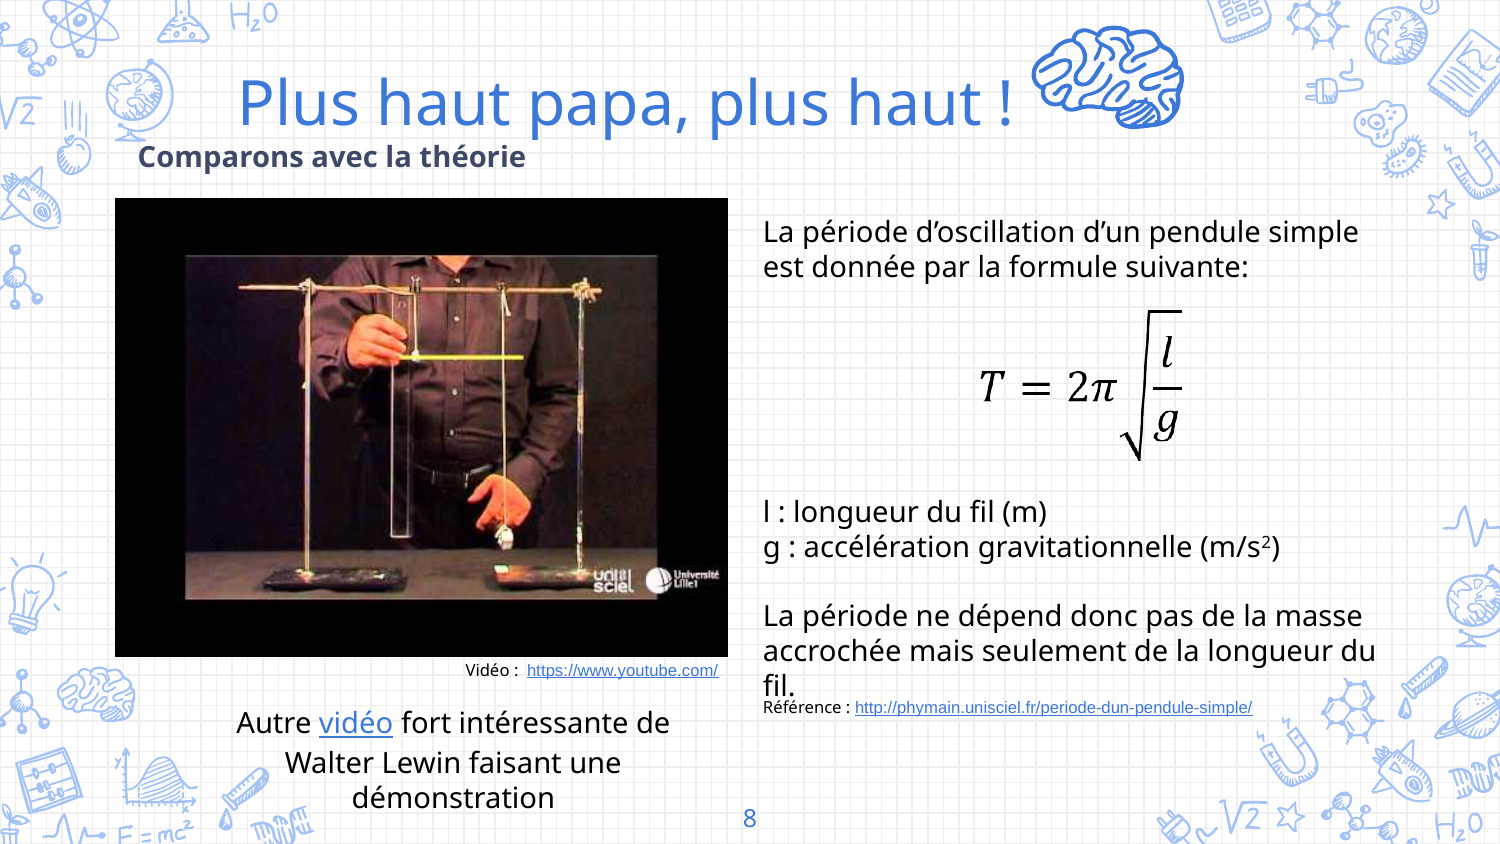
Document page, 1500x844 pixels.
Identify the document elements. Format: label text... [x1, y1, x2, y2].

text_box Référence : http://phymain.unisciel.fr/periode-dun-pendule-simple/ [747, 681, 1500, 777]
title Plus haut papa, plus haut ! [222, 11, 1032, 153]
text_box Vidéo : https://www.youtube.com/ [450, 644, 792, 699]
list Comparons avec la théorie [122, 123, 548, 196]
text_box Autre vidéo fort intéressante de Walter Lewin faisant une démonstration [179, 689, 728, 785]
slide_number ‹#› [705, 796, 795, 844]
text_box [1031, 25, 1184, 130]
picture [963, 294, 1202, 475]
text_box La période d’oscillation d’un pendule simple est donnée par la formule suivante: l : longueur du fil (m) g : accélération gravitationnelle (m/s2) La période ne dépend donc pas de la masse accrochée mais seulement de la longueur du fil. [747, 198, 1417, 647]
picture [115, 197, 728, 658]
